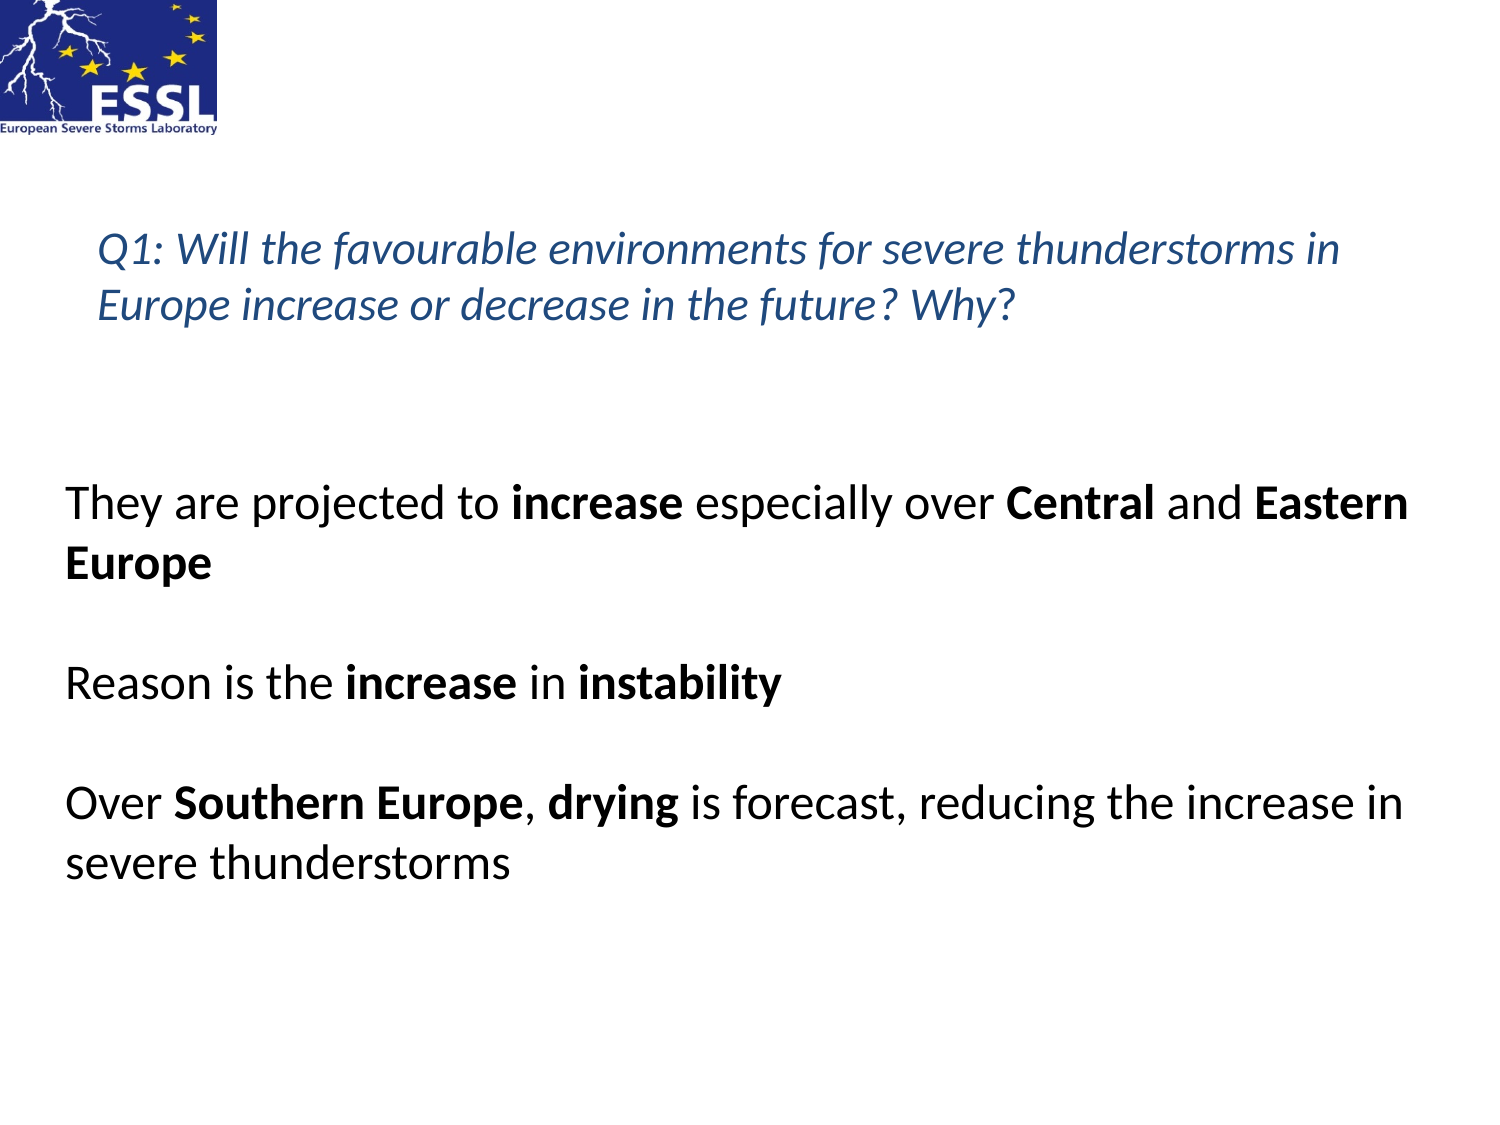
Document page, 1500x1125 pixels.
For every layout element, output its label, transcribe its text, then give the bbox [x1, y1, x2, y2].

text_box They are projected to increase especially over Central and Eastern Europe Reason is the increase in instability Over Southern Europe, drying is forecast, reducing the increase in severe thunderstorms [50, 417, 1464, 898]
picture [0, 0, 217, 135]
title Q1: Will the favourable environments for severe thunderstorms in Europe increase or decrease in the future? Why? [82, 209, 1433, 397]
